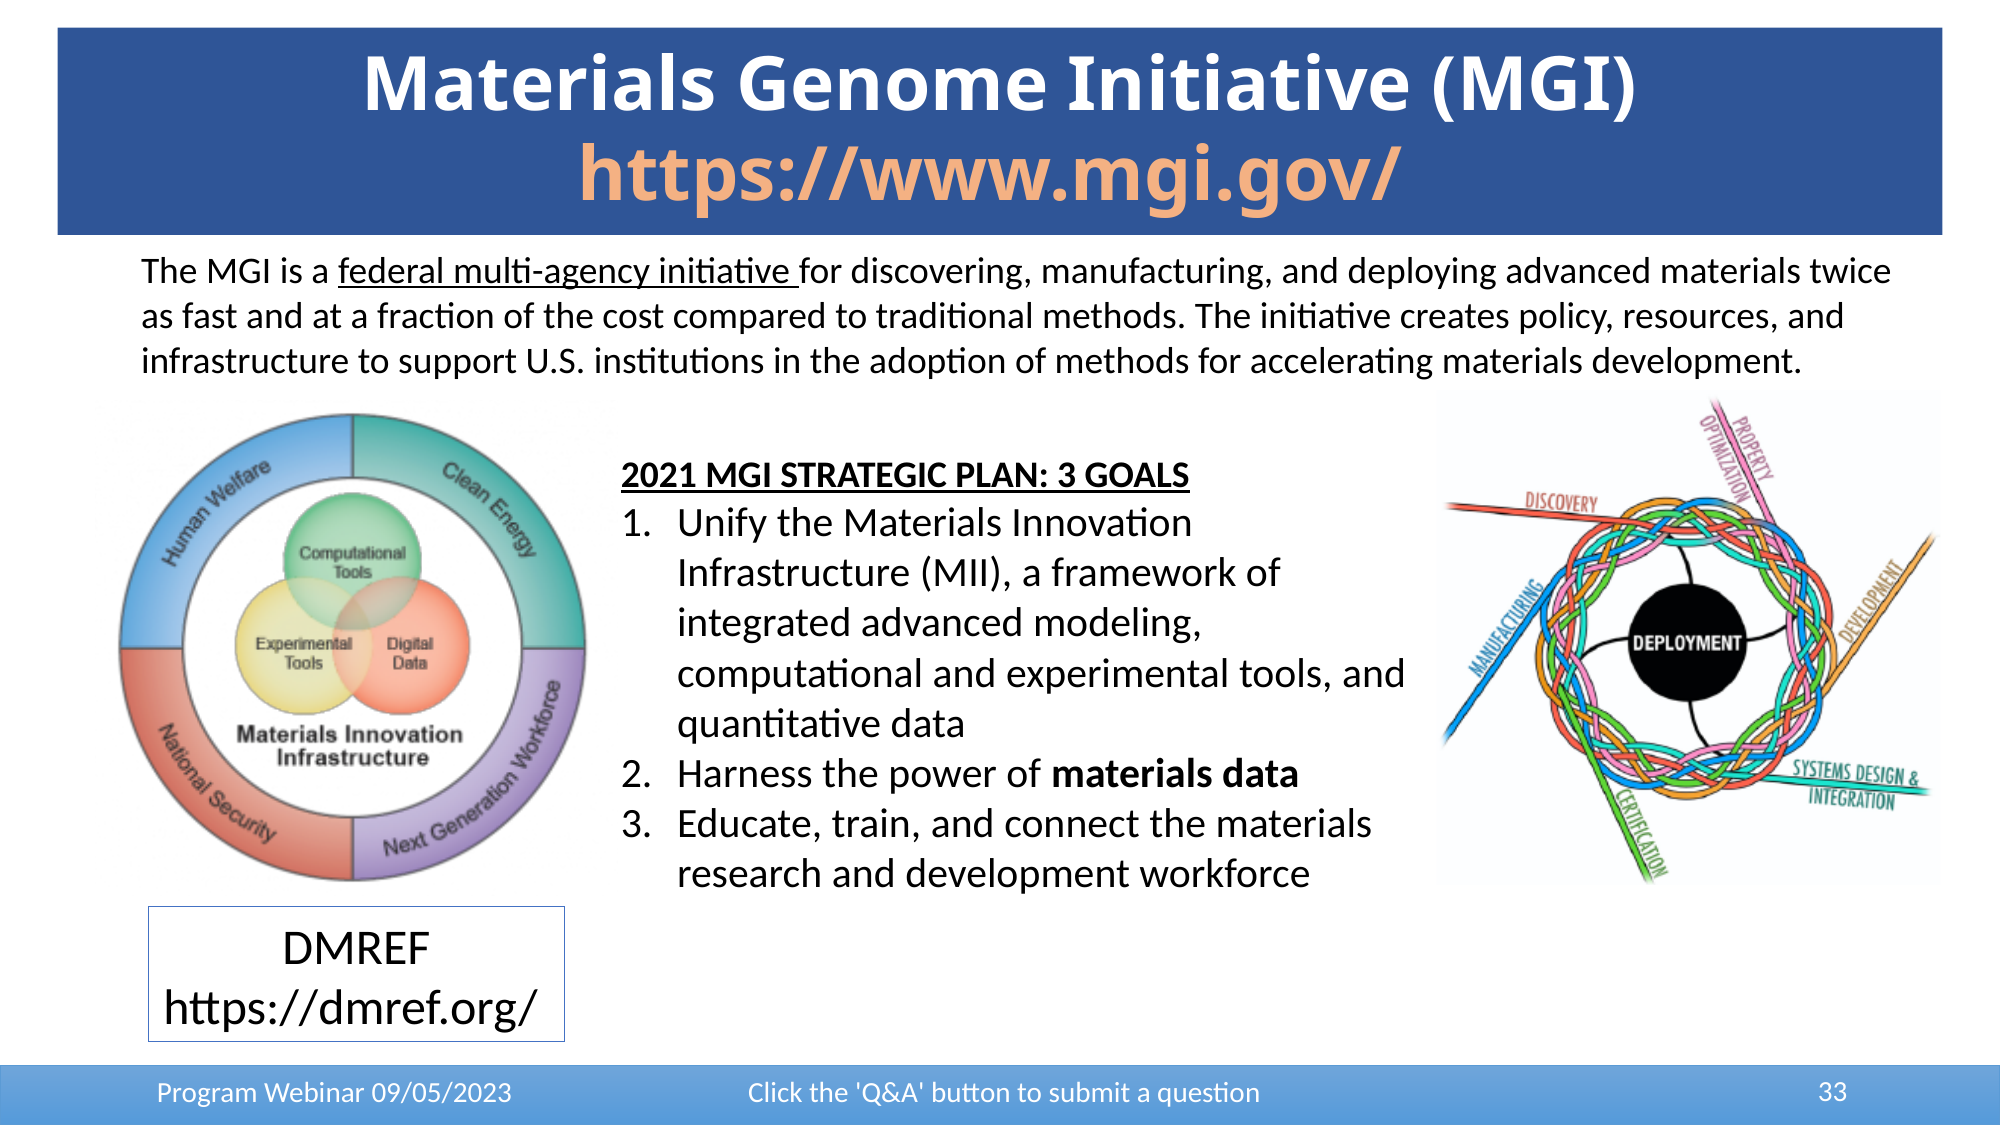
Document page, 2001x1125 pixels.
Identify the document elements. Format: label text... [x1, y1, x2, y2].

footer Click the 'Q&A' button to submit a question [666, 1066, 1342, 1116]
picture [1436, 389, 1946, 885]
title Materials Genome Initiative (MGI) https://www.mgi.gov/ [57, 27, 1943, 235]
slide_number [141, 1066, 592, 1116]
text_box The MGI is a federal multi-agency initiative for discovering, manufacturing, and deploying advanced materials twice as fast and at a fraction of the cost compared to traditional methods. The initiative creates policy, resources, and infrastructure to support U.S. institutions in the adoption of methods for accelerating materials development. [126, 238, 1912, 388]
text_box DMREF https://dmref.org/ [148, 906, 565, 1042]
slide_number 33 [1412, 1065, 1863, 1115]
picture [95, 400, 618, 896]
text_box 2021 MGI STRATEGIC PLAN: 3 GOALS Unify the Materials Innovation Infrastructure (MII), a framework of integrated advanced modeling, computational and experimental tools, and quantitative data Harness the power of materials data Educate, train, and connect the materials research and development workforce [605, 442, 1433, 903]
